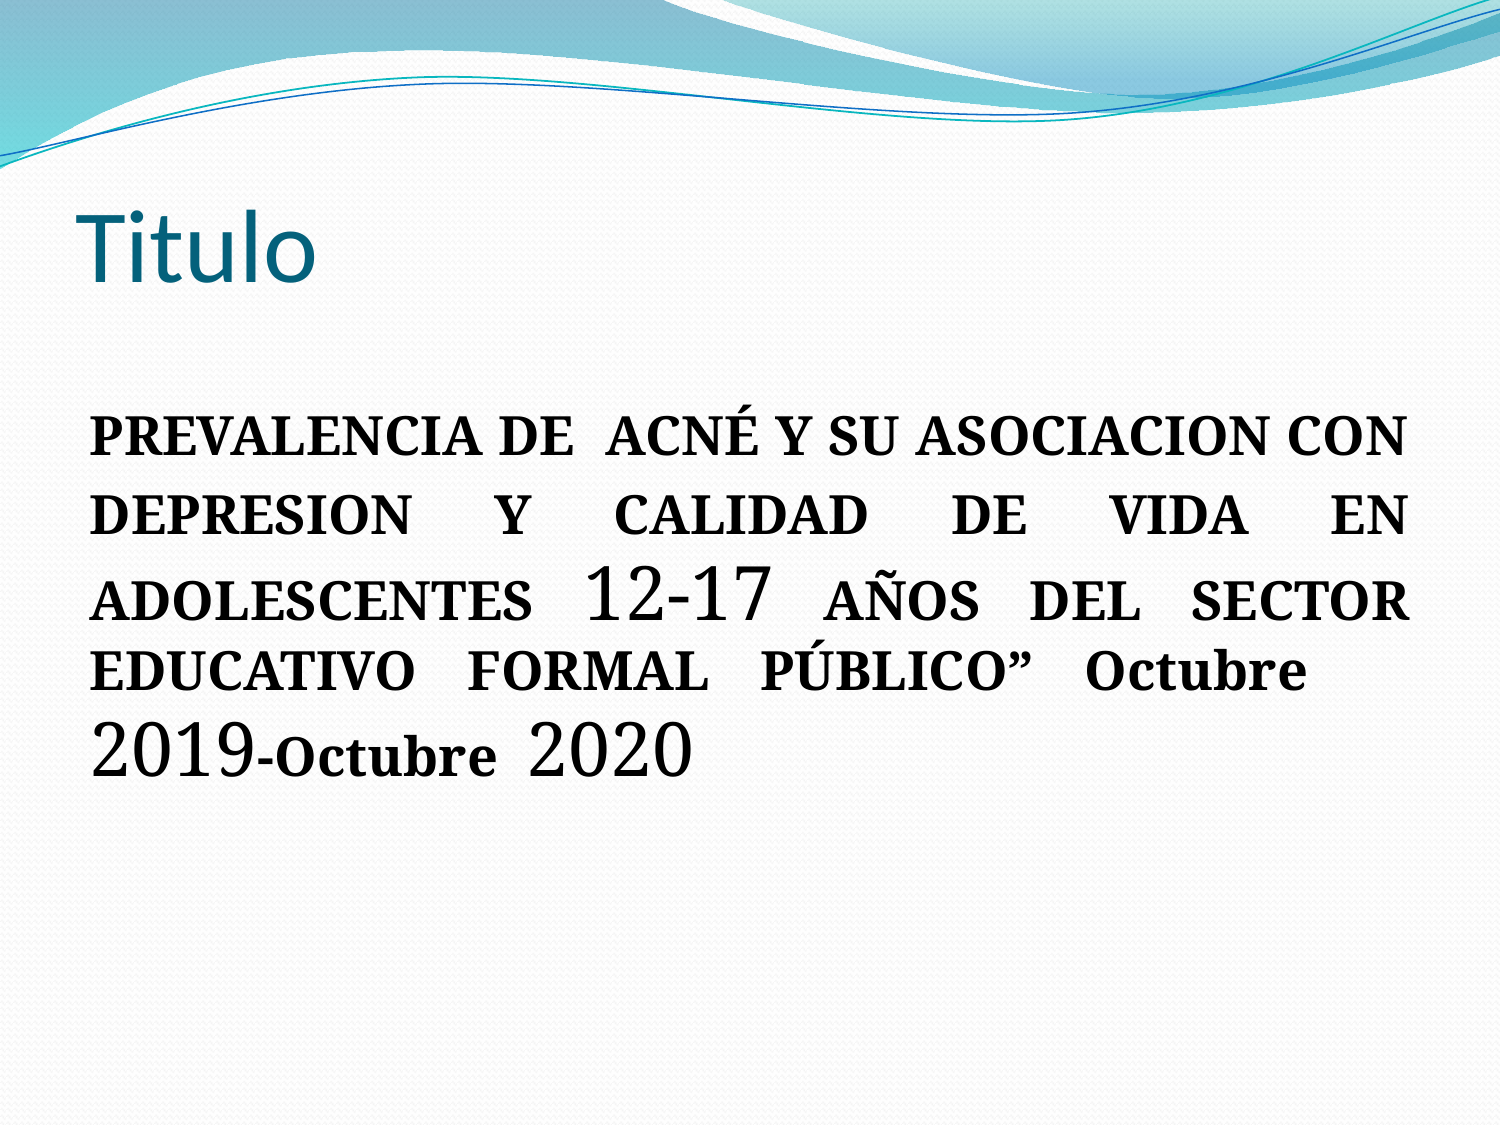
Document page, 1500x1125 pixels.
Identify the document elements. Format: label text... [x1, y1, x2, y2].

list PREVALENCIA DE ACNÉ Y SU ASOCIACION CON DEPRESION Y CALIDAD DE VIDA EN ADOLESCENTES 12-17 AÑOS DEL SECTOR EDUCATIVO FORMAL PÚBLICO” Octubre 2019-Octubre 2020 [75, 317, 1425, 1038]
title Titulo [75, 115, 1425, 303]
